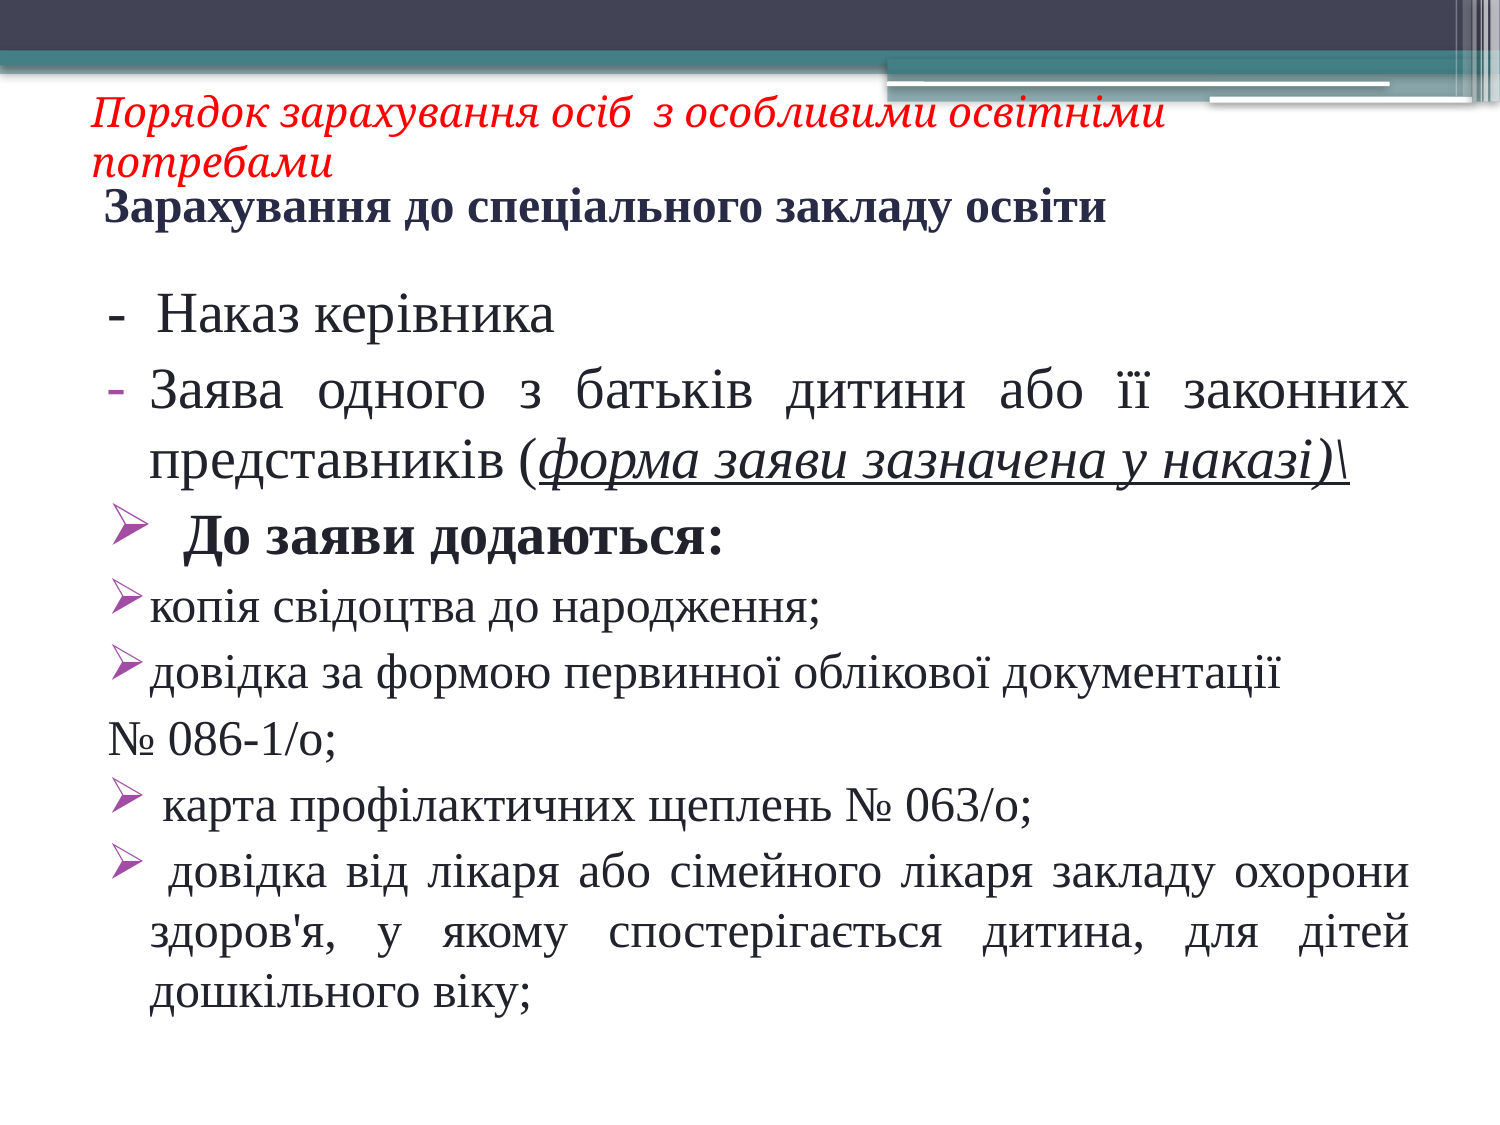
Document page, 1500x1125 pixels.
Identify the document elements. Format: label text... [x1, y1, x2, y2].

title Зарахування до спеціального закладу освіти [88, 160, 1439, 244]
list - Наказ керівника Заява одного з батьків дитини або її законних представників (форма заяви зазначена у наказі)\ До заяви додаються: копія свідоцтва до народження; довідка за формою первинної облікової документації № 086-1/о; карта профілактичних щеплень № 063/о; довідка від лікаря або сімейного лікаря закладу охорони здоров'я, у якому спостерігається дитина, для дітей дошкільного віку; [75, 267, 1425, 1079]
text_box Порядок зарахування осіб з особливими освітніми потребами [76, 78, 1400, 193]
